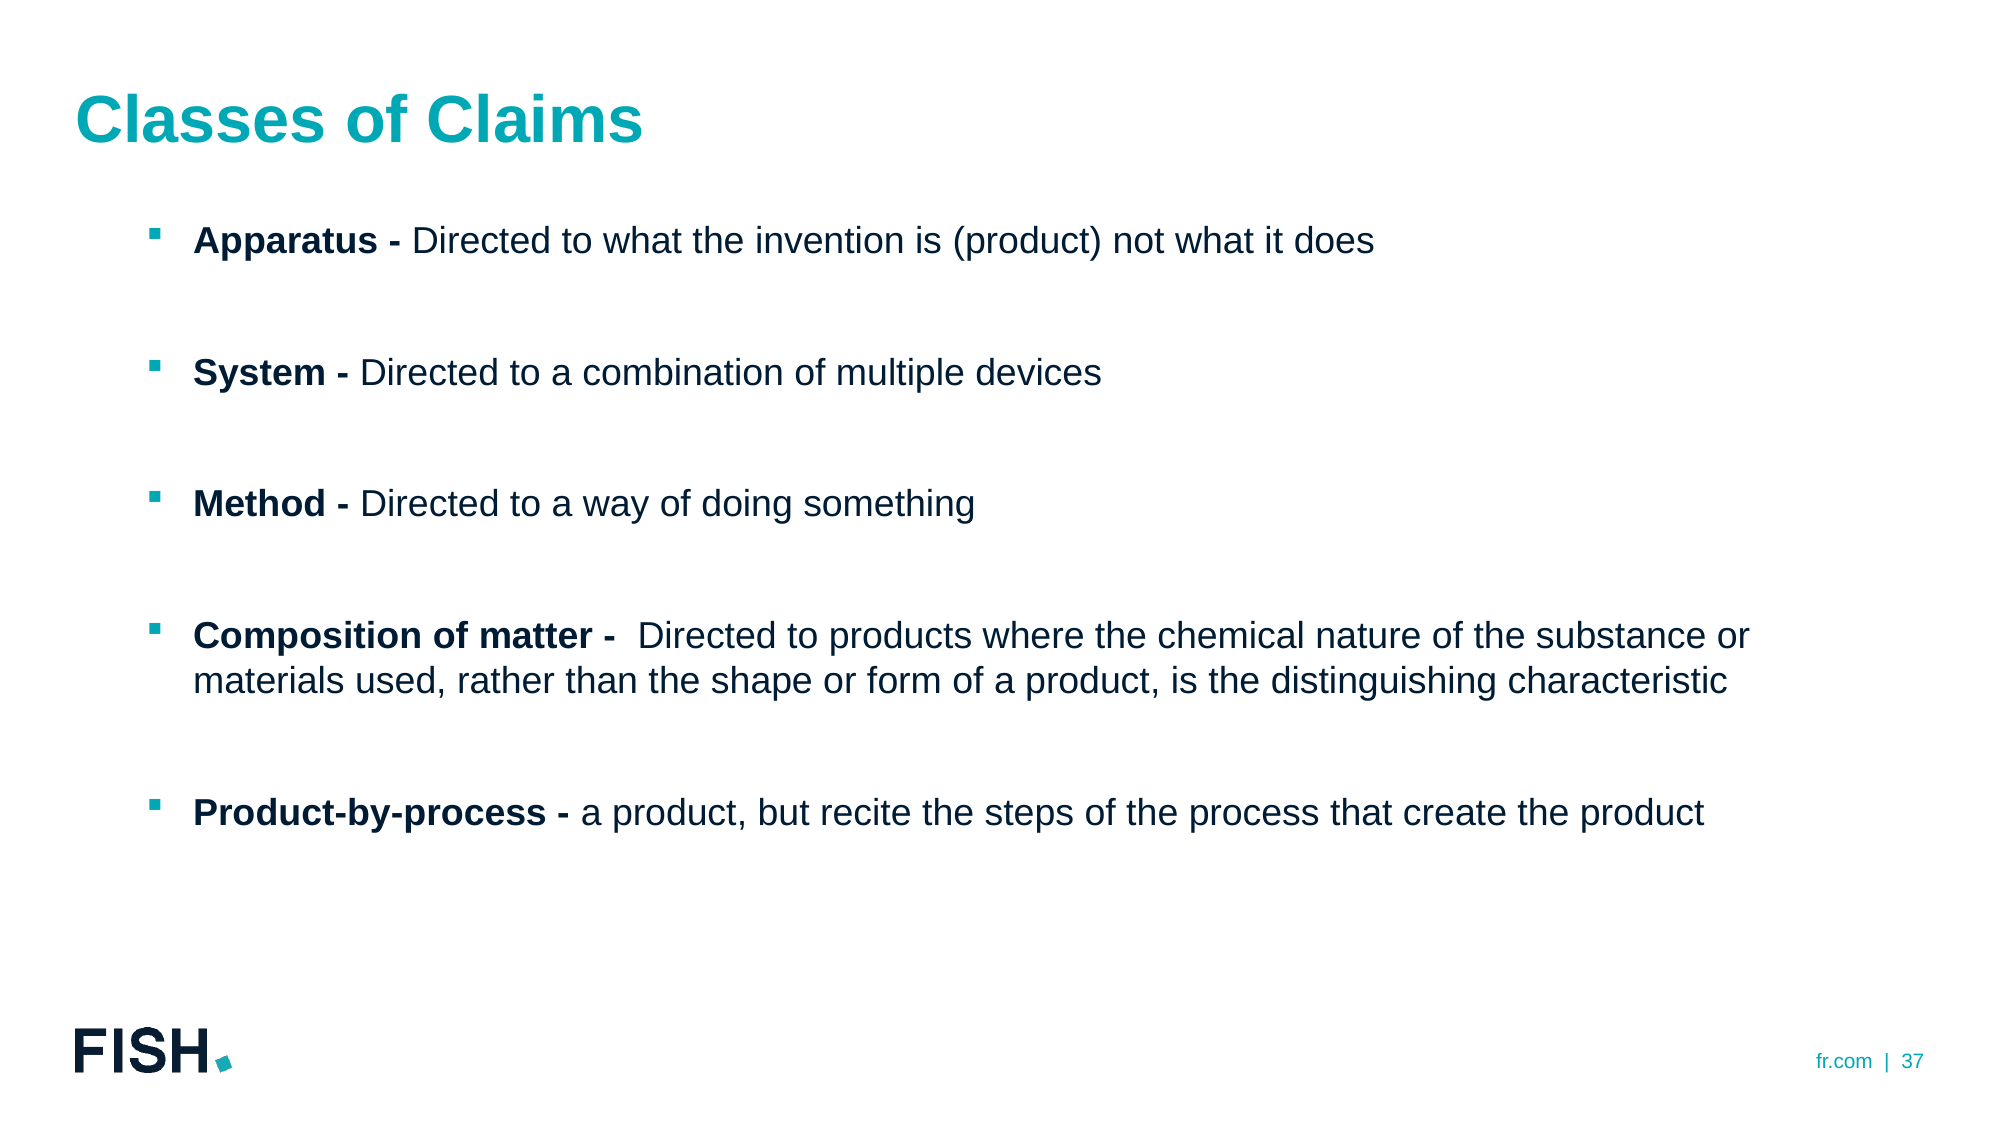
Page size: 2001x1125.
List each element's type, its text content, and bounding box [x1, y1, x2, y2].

picture [75, 1027, 232, 1073]
list Apparatus - Directed to what the invention is (product) not what it does System - Directed to a combination of multiple devices Method - Directed to a way of doing something Composition of matter - Directed to products where the chemical nature of the substance or materials used, rather than the shape or form of a product, is the distinguishing characteristic Product-by-process - a product, but recite the steps of the process that create the product [71, 216, 1917, 839]
title Classes of Claims [0, 78, 2000, 157]
